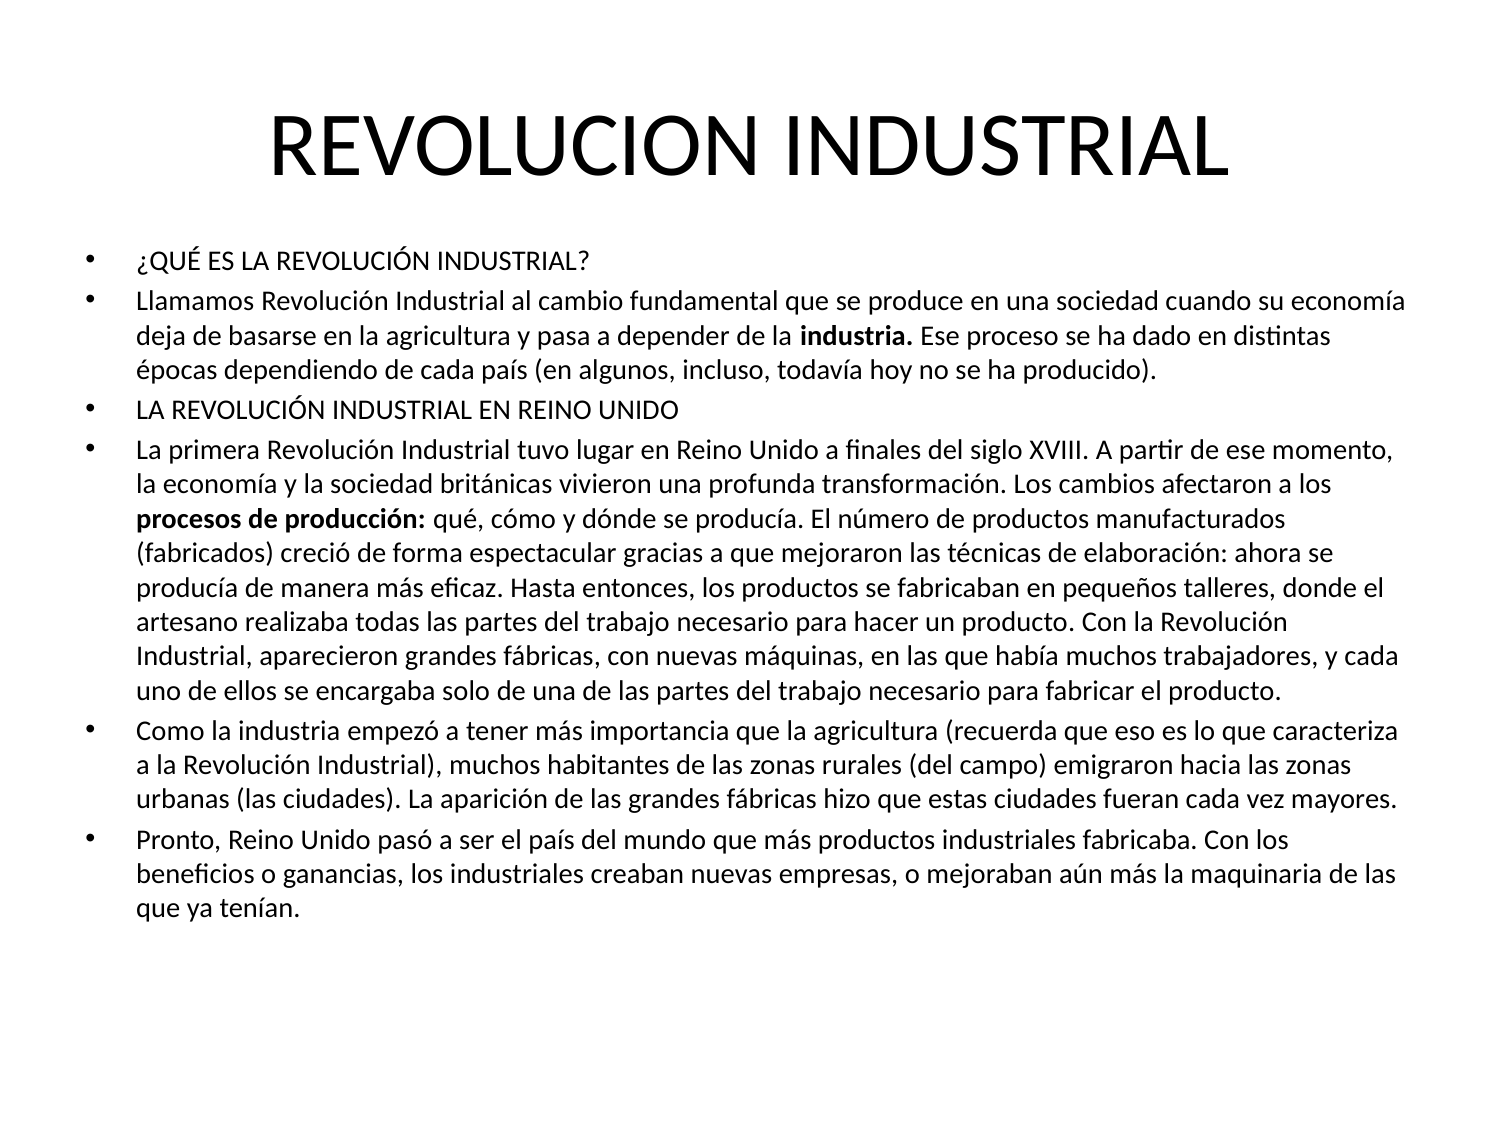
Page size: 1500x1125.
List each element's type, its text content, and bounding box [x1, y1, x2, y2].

list ¿QUÉ ES LA REVOLUCIÓN INDUSTRIAL? Llamamos Revolución Industrial al cambio fundamental que se produce en una sociedad cuando su economía deja de basarse en la agricultura y pasa a depender de la industria. Ese proceso se ha dado en distintas épocas dependiendo de cada país (en algunos, incluso, todavía hoy no se ha producido). LA REVOLUCIÓN INDUSTRIAL EN REINO UNIDO La primera Revolución Industrial tuvo lugar en Reino Unido a finales del siglo XVIII. A partir de ese momento, la economía y la sociedad británicas vivieron una profunda transformación. Los cambios afectaron a los procesos de producción: qué, cómo y dónde se producía. El número de productos manufacturados (fabricados) creció de forma espectacular gracias a que mejoraron las técnicas de elaboración: ahora se producía de manera más eficaz. Hasta entonces, los productos se fabricaban en pequeños talleres, donde el artesano realizaba todas las partes del trabajo necesario para hacer un producto. Con la Revolución Industrial, aparecieron grandes fábricas, con nuevas máquinas, en las que había muchos trabajadores, y cada uno de ellos se encargaba solo de una de las partes del trabajo necesario para fabricar el producto. Como la industria empezó a tener más importancia que la agricultura (recuerda que eso es lo que caracteriza a la Revolución Industrial), muchos habitantes de las zonas rurales (del campo) emigraron hacia las zonas urbanas (las ciudades). La aparición de las grandes fábricas hizo que estas ciudades fueran cada vez mayores. Pronto, Reino Unido pasó a ser el país del mundo que más productos industriales fabricaba. Con los beneficios o ganancias, los industriales creaban nuevas empresas, o mejoraban aún más la maquinaria de las que ya tenían. [70, 234, 1425, 1005]
title REVOLUCION INDUSTRIAL [75, 45, 1425, 233]
